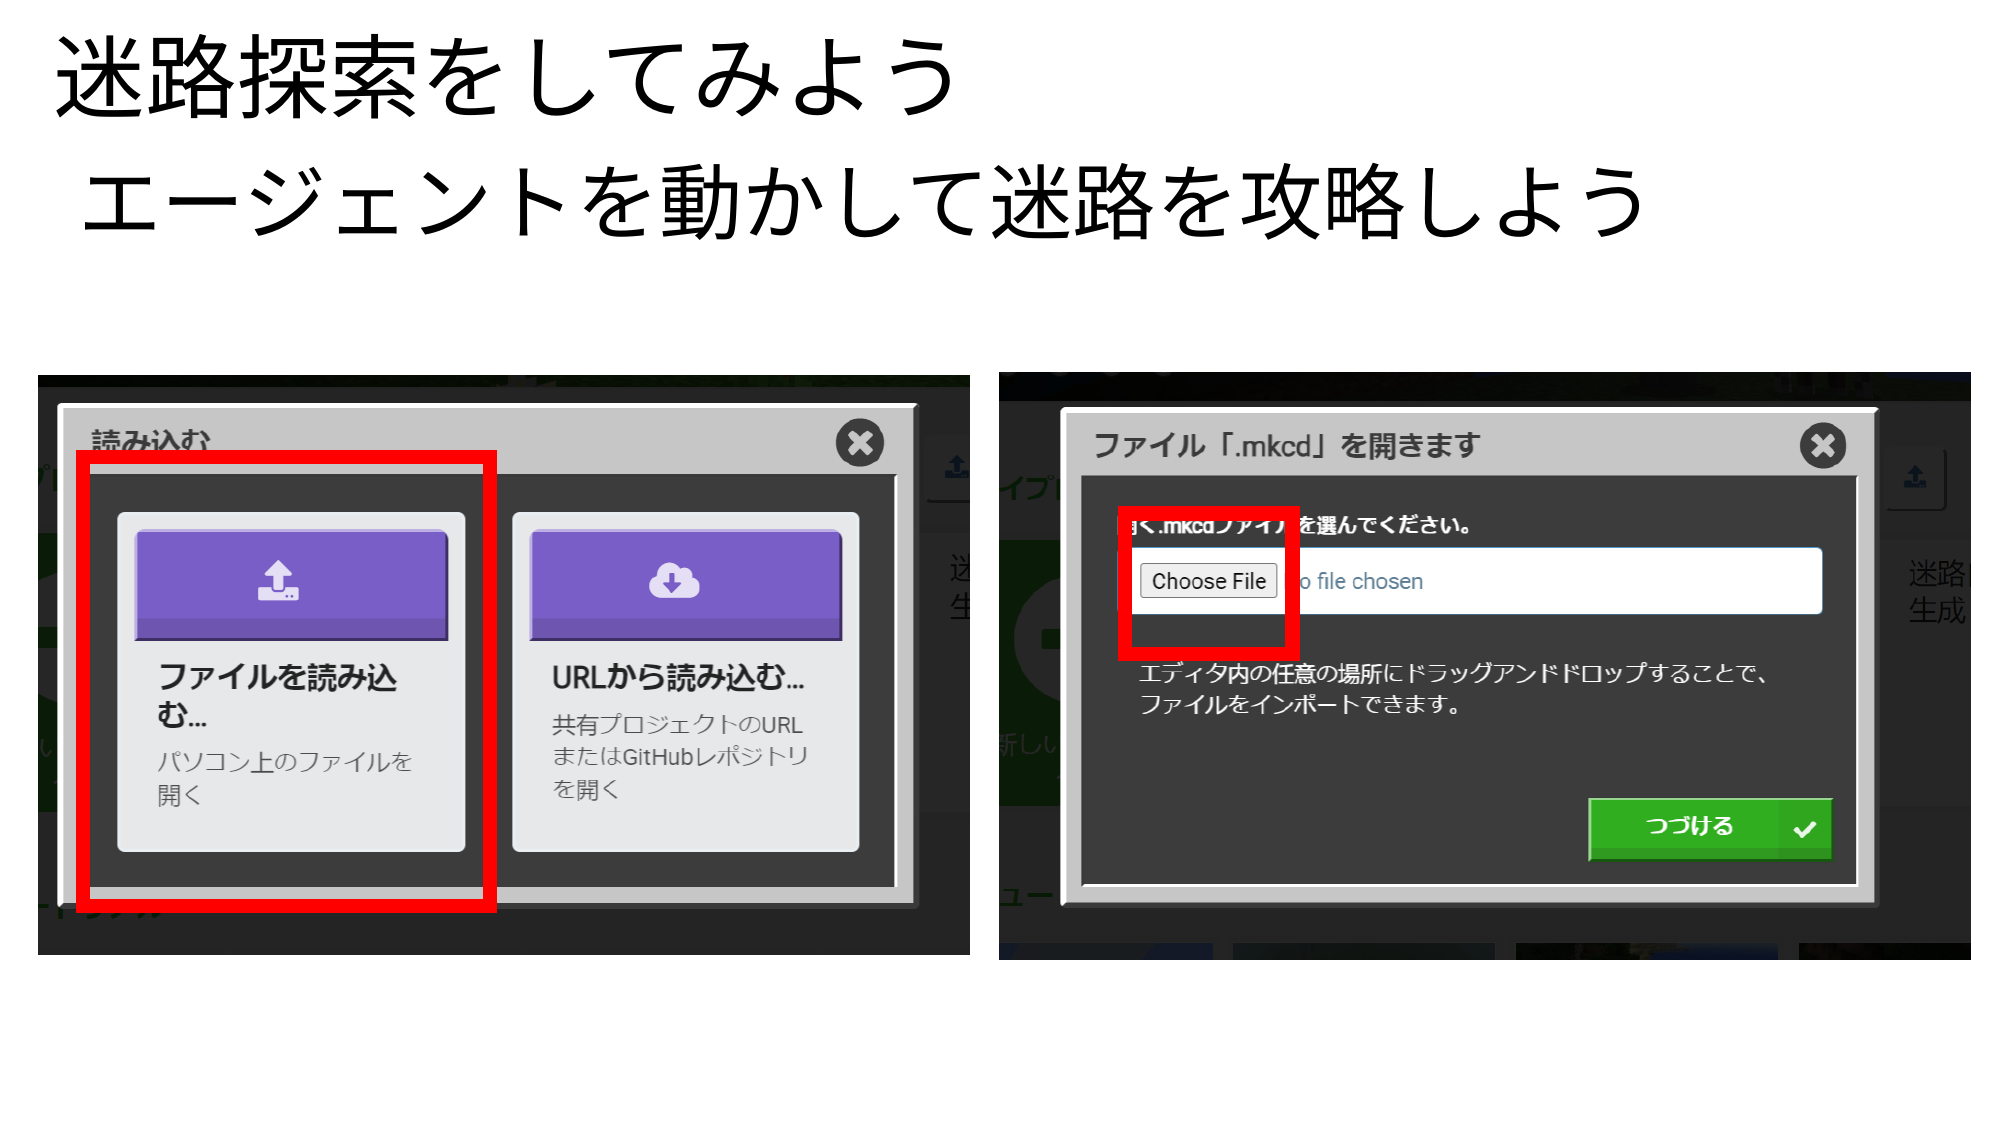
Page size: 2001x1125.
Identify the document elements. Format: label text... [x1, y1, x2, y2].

picture [999, 372, 1971, 960]
picture [38, 375, 970, 955]
title 迷路探索をしてみよう [38, 19, 1764, 143]
text_box エージェントを動かして迷路を攻略しよう [63, 142, 1778, 258]
